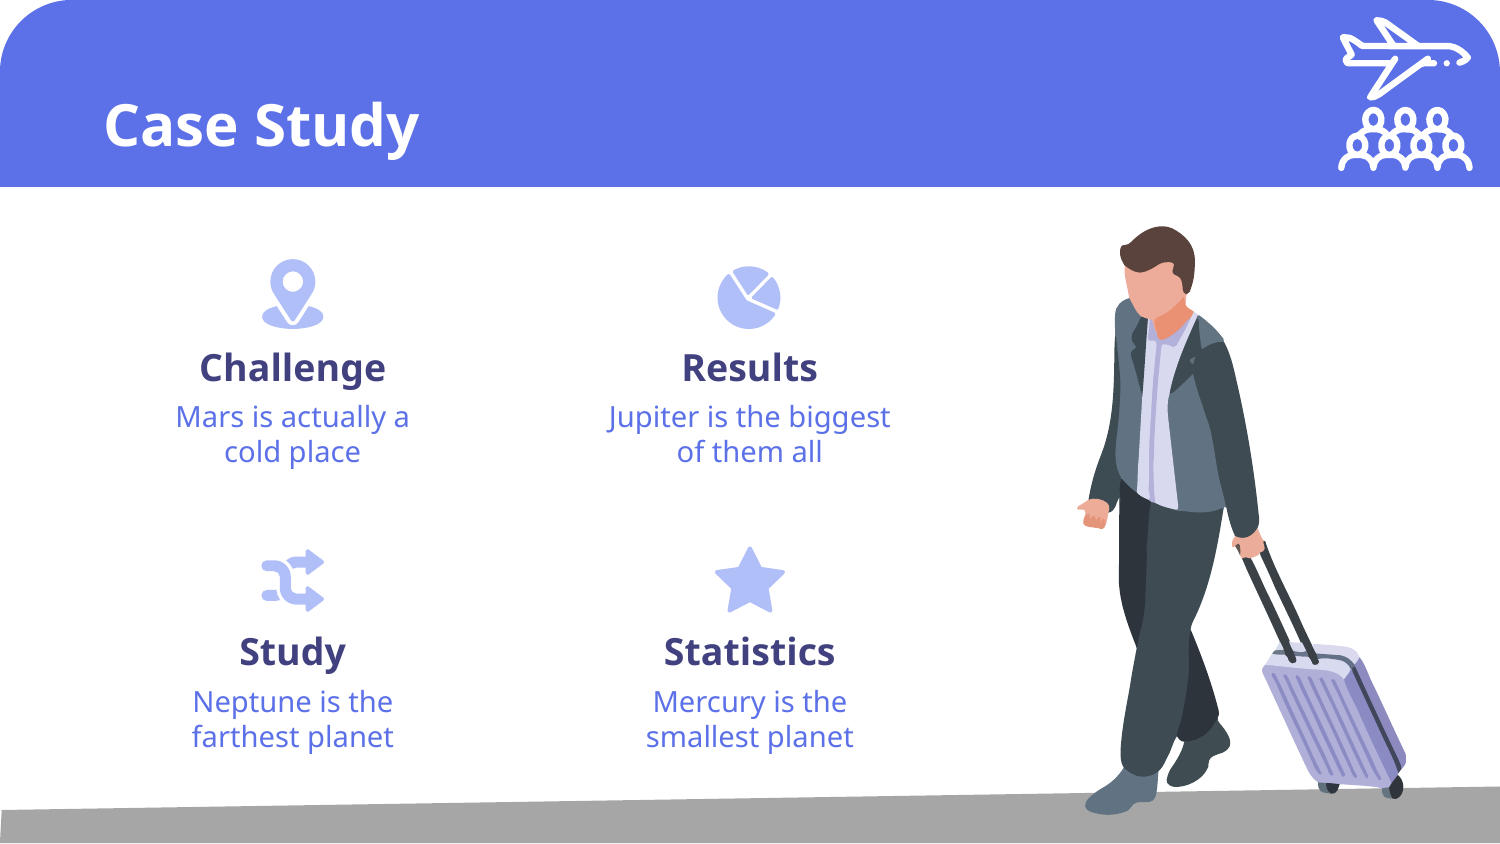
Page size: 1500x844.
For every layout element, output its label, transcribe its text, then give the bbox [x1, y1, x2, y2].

title Case Study [88, 72, 595, 167]
subtitle Neptune is the farthest planet [136, 668, 450, 768]
subtitle Jupiter is the biggest of them all [593, 383, 907, 483]
subtitle Study [142, 613, 444, 668]
subtitle Challenge [142, 328, 444, 383]
picture [1077, 225, 1407, 815]
subtitle Mercury is the smallest planet [593, 668, 907, 768]
text_box [715, 546, 785, 613]
text_box [0, 786, 1500, 844]
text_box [261, 258, 324, 330]
subtitle Statistics [599, 613, 901, 668]
subtitle Mars is actually a cold place [136, 383, 450, 483]
subtitle Results [599, 328, 901, 383]
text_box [261, 548, 325, 613]
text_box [717, 265, 783, 330]
